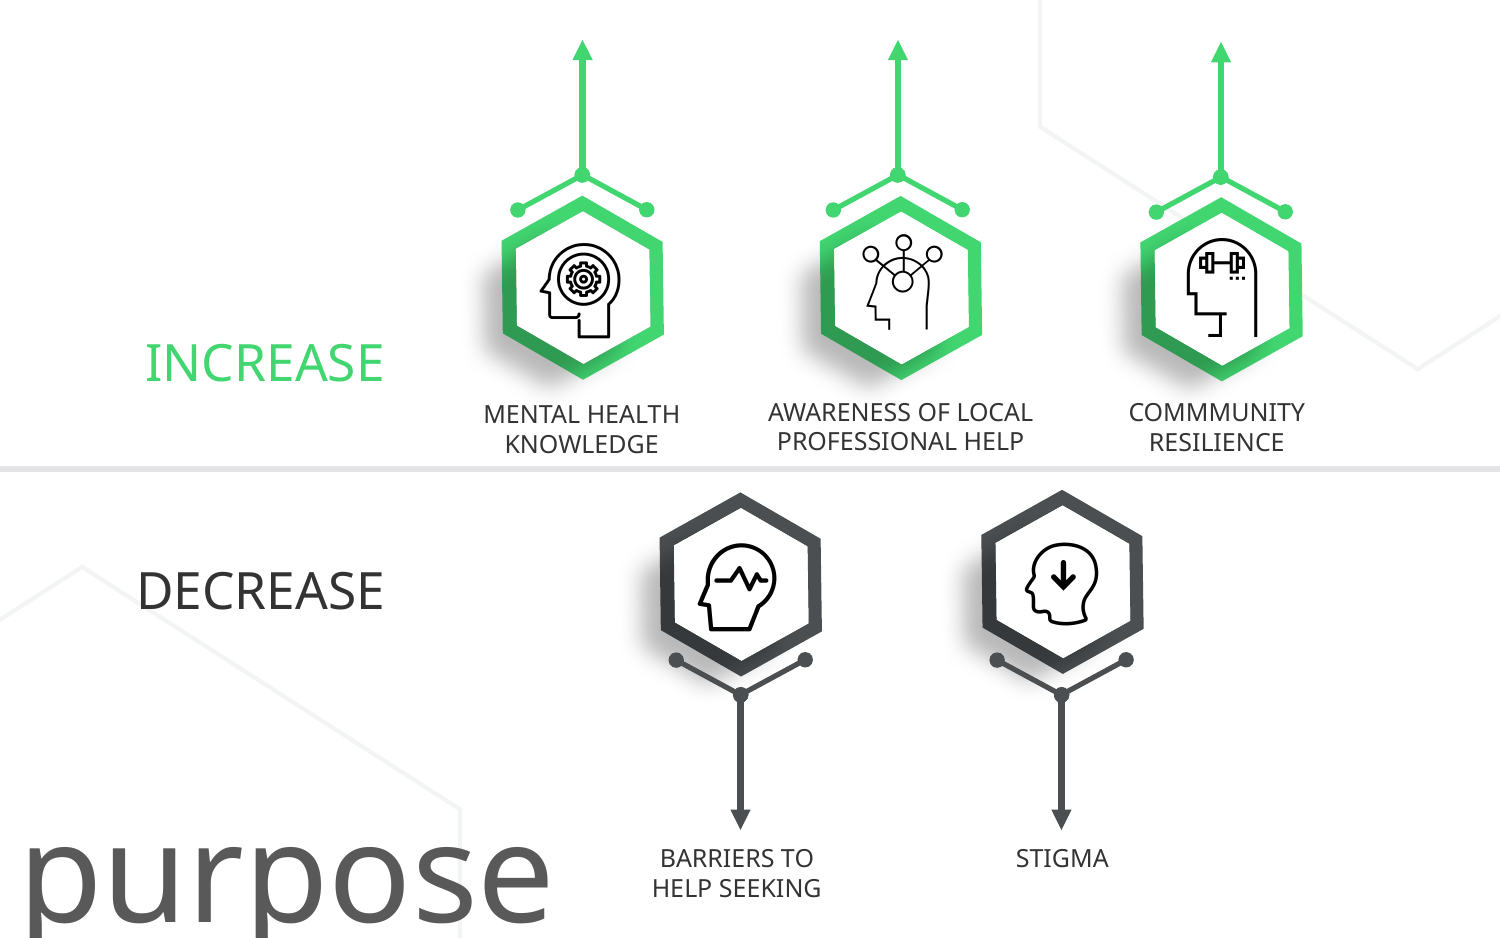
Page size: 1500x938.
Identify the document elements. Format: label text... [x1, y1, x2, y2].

text_box MENTAL HEALTH KNOWLEDGE [465, 413, 698, 477]
text_box INCREASE [0, 324, 395, 396]
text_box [675, 659, 806, 831]
text_box purpose [4, 775, 1030, 938]
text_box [517, 39, 647, 190]
picture [1014, 536, 1109, 632]
text_box STIGMA [1030, 837, 1163, 921]
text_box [619, 468, 862, 701]
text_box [941, 465, 1184, 698]
text_box AWARENESS OF LOCAL PROFESSIONAL HELP [744, 391, 1058, 474]
picture [1173, 238, 1271, 337]
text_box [461, 171, 704, 404]
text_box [996, 659, 1127, 831]
picture [683, 532, 791, 641]
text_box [1100, 173, 1343, 406]
picture [851, 231, 953, 333]
text_box DECREASE [0, 553, 395, 624]
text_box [1156, 41, 1286, 213]
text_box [833, 39, 963, 211]
text_box COMMMUNITY RESILIENCE [1116, 415, 1318, 475]
picture [488, 192, 678, 381]
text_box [779, 171, 1023, 405]
